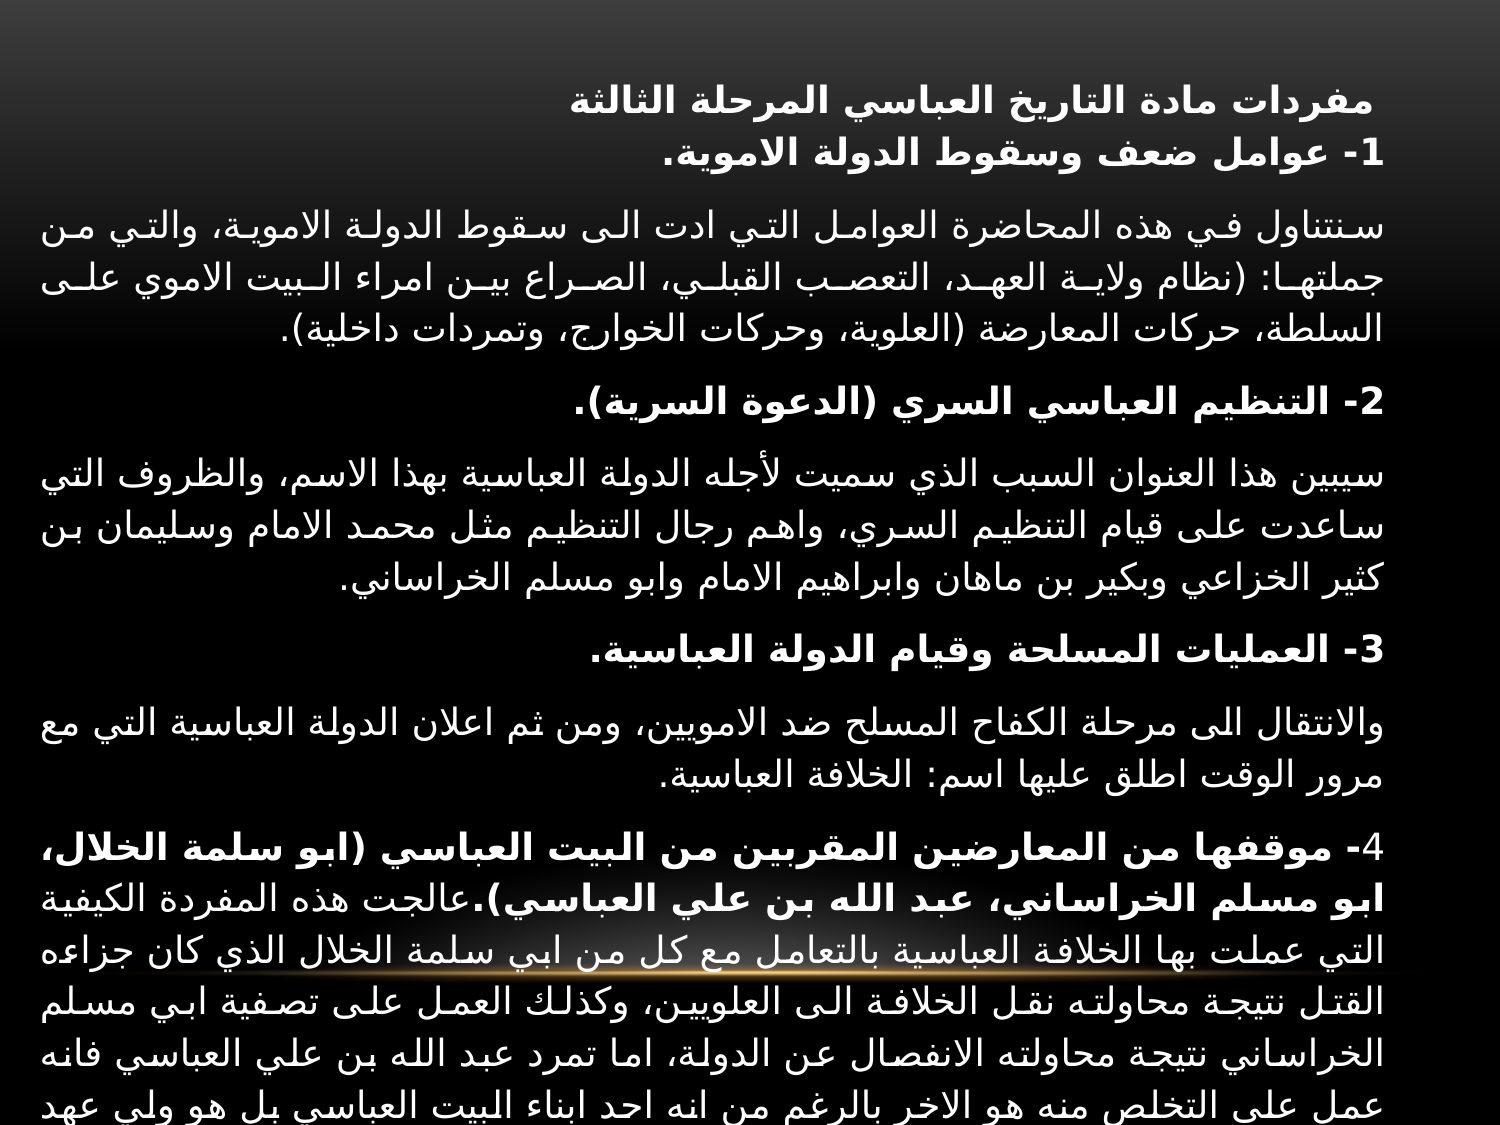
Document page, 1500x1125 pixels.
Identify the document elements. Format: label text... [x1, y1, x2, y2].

picture [0, 0, 1500, 1125]
text_box مفردات مادة التاريخ العباسي المرحلة الثالثة 1- عوامل ضعف وسقوط الدولة الاموية. سنتناول في هذه المحاضرة العوامل التي ادت الى سقوط الدولة الاموية، والتي من جملتها: (نظام ولاية العهد، التعصب القبلي، الصراع بين امراء البيت الاموي على السلطة، حركات المعارضة (العلوية، وحركات الخوارج، وتمردات داخلية). 2- التنظيم العباسي السري (الدعوة السرية). سيبين هذا العنوان السبب الذي سميت لأجله الدولة العباسية بهذا الاسم، والظروف التي ساعدت على قيام التنظيم السري، واهم رجال التنظيم مثل محمد الامام وسليمان بن كثير الخزاعي وبكير بن ماهان وابراهيم الامام وابو مسلم الخراساني. 3- العمليات المسلحة وقيام الدولة العباسية. والانتقال الى مرحلة الكفاح المسلح ضد الامويين، ومن ثم اعلان الدولة العباسية التي مع مرور الوقت اطلق عليها اسم: الخلافة العباسية. 4- موقفها من المعارضين المقربين من البيت العباسي (ابو سلمة الخلال، ابو مسلم الخراساني، عبد الله بن علي العباسي).عالجت هذه المفردة الكيفية التي عملت بها الخلافة العباسية بالتعامل مع كل من ابي سلمة الخلال الذي كان جزاءه القتل نتيجة محاولته نقل الخلافة الى العلويين، وكذلك العمل على تصفية ابي مسلم الخراساني نتيجة محاولته الانفصال عن الدولة، اما تمرد عبد الله بن علي العباسي فانه عمل على التخلص منه هو الاخر بالرغم من انه احد ابناء البيت العباسي بل هو ولي عهد السفاح . [24, 62, 1475, 1125]
